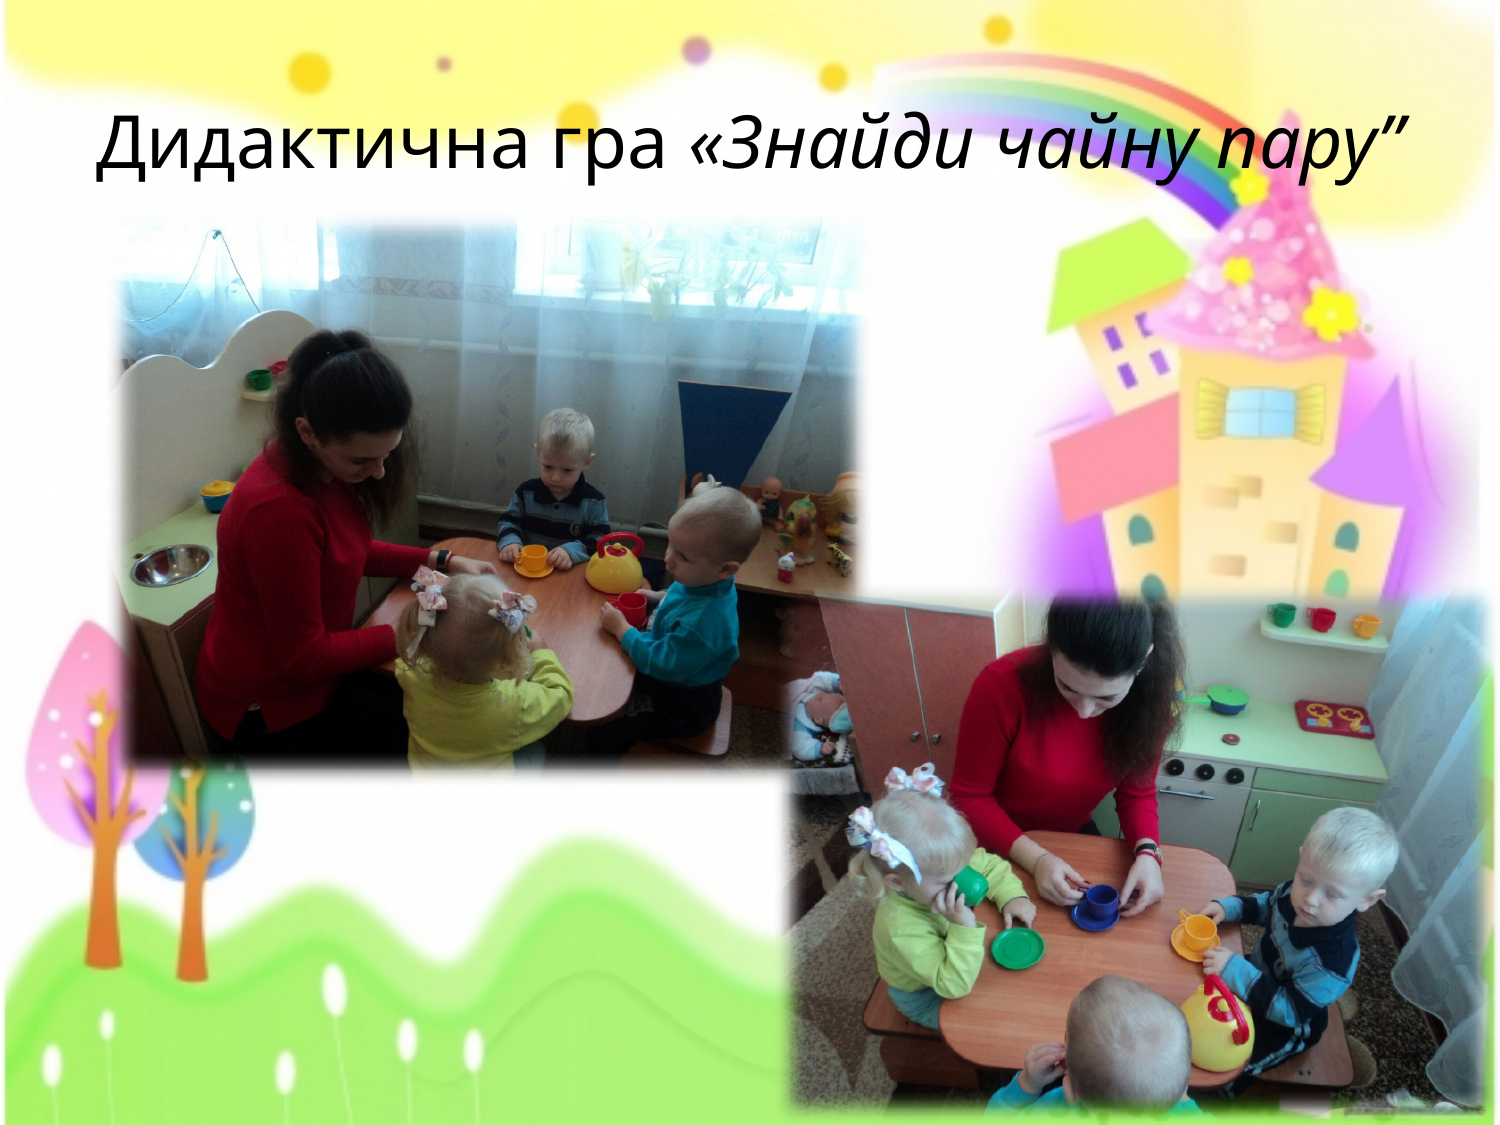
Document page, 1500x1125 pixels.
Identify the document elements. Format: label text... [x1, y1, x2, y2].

picture [0, 0, 1500, 1125]
title Дидактична гра «Знайди чайну пару” [75, 45, 1425, 233]
